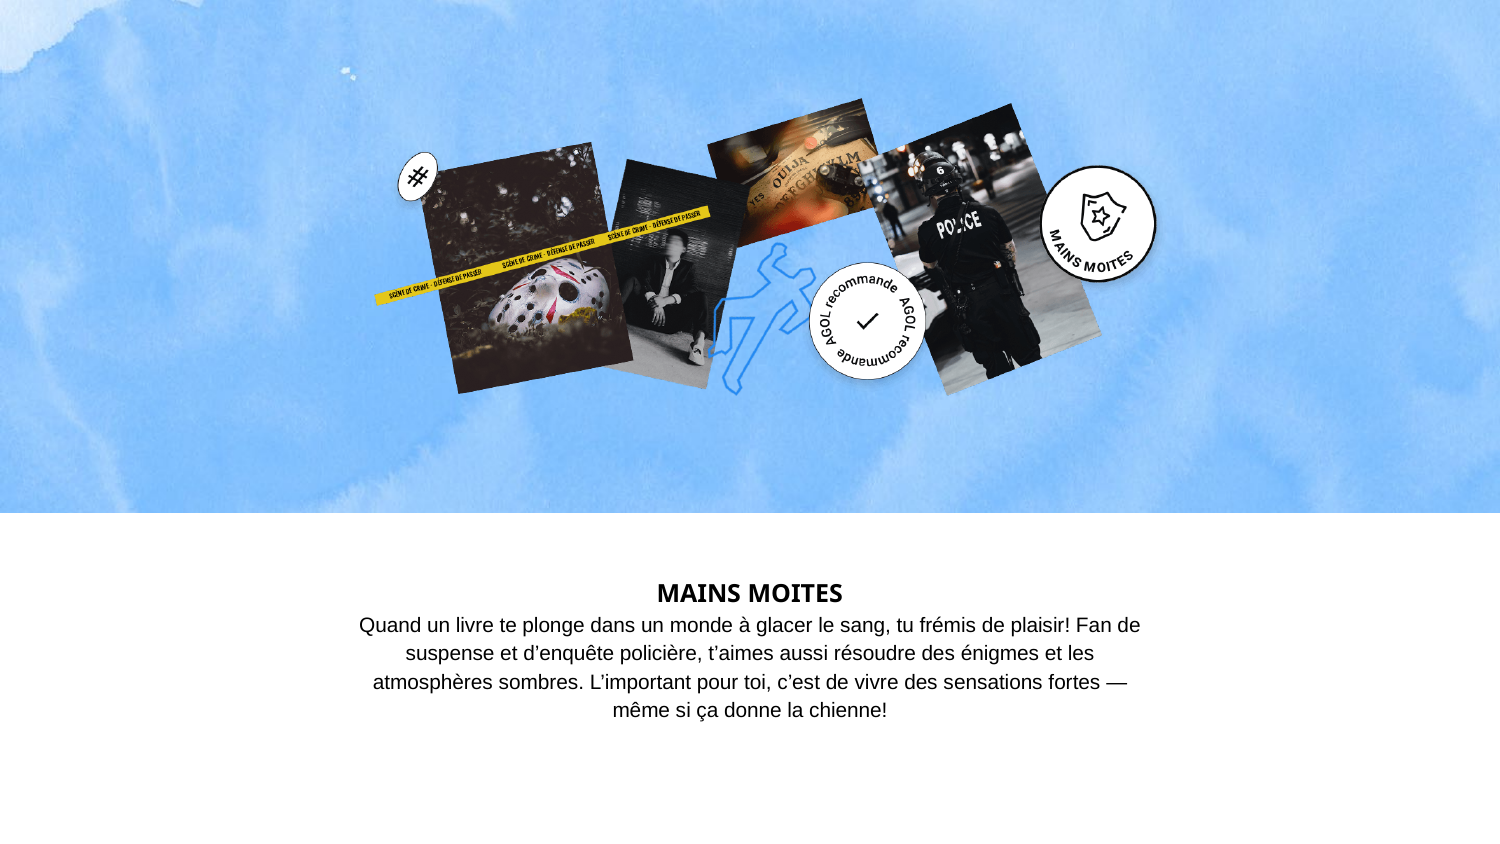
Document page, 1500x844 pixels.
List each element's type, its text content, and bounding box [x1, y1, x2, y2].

picture [0, 0, 1500, 514]
text_box MAINS MOITES Quand un livre te plonge dans un monde à glacer le sang, tu frémis de plaisir! Fan de suspense et d’enquête policière, t’aimes aussi résoudre des énigmes et les atmosphères sombres. L’important pour toi, c’est de vivre des sensations fortes — même si ça donne la chienne! [335, 547, 1164, 742]
